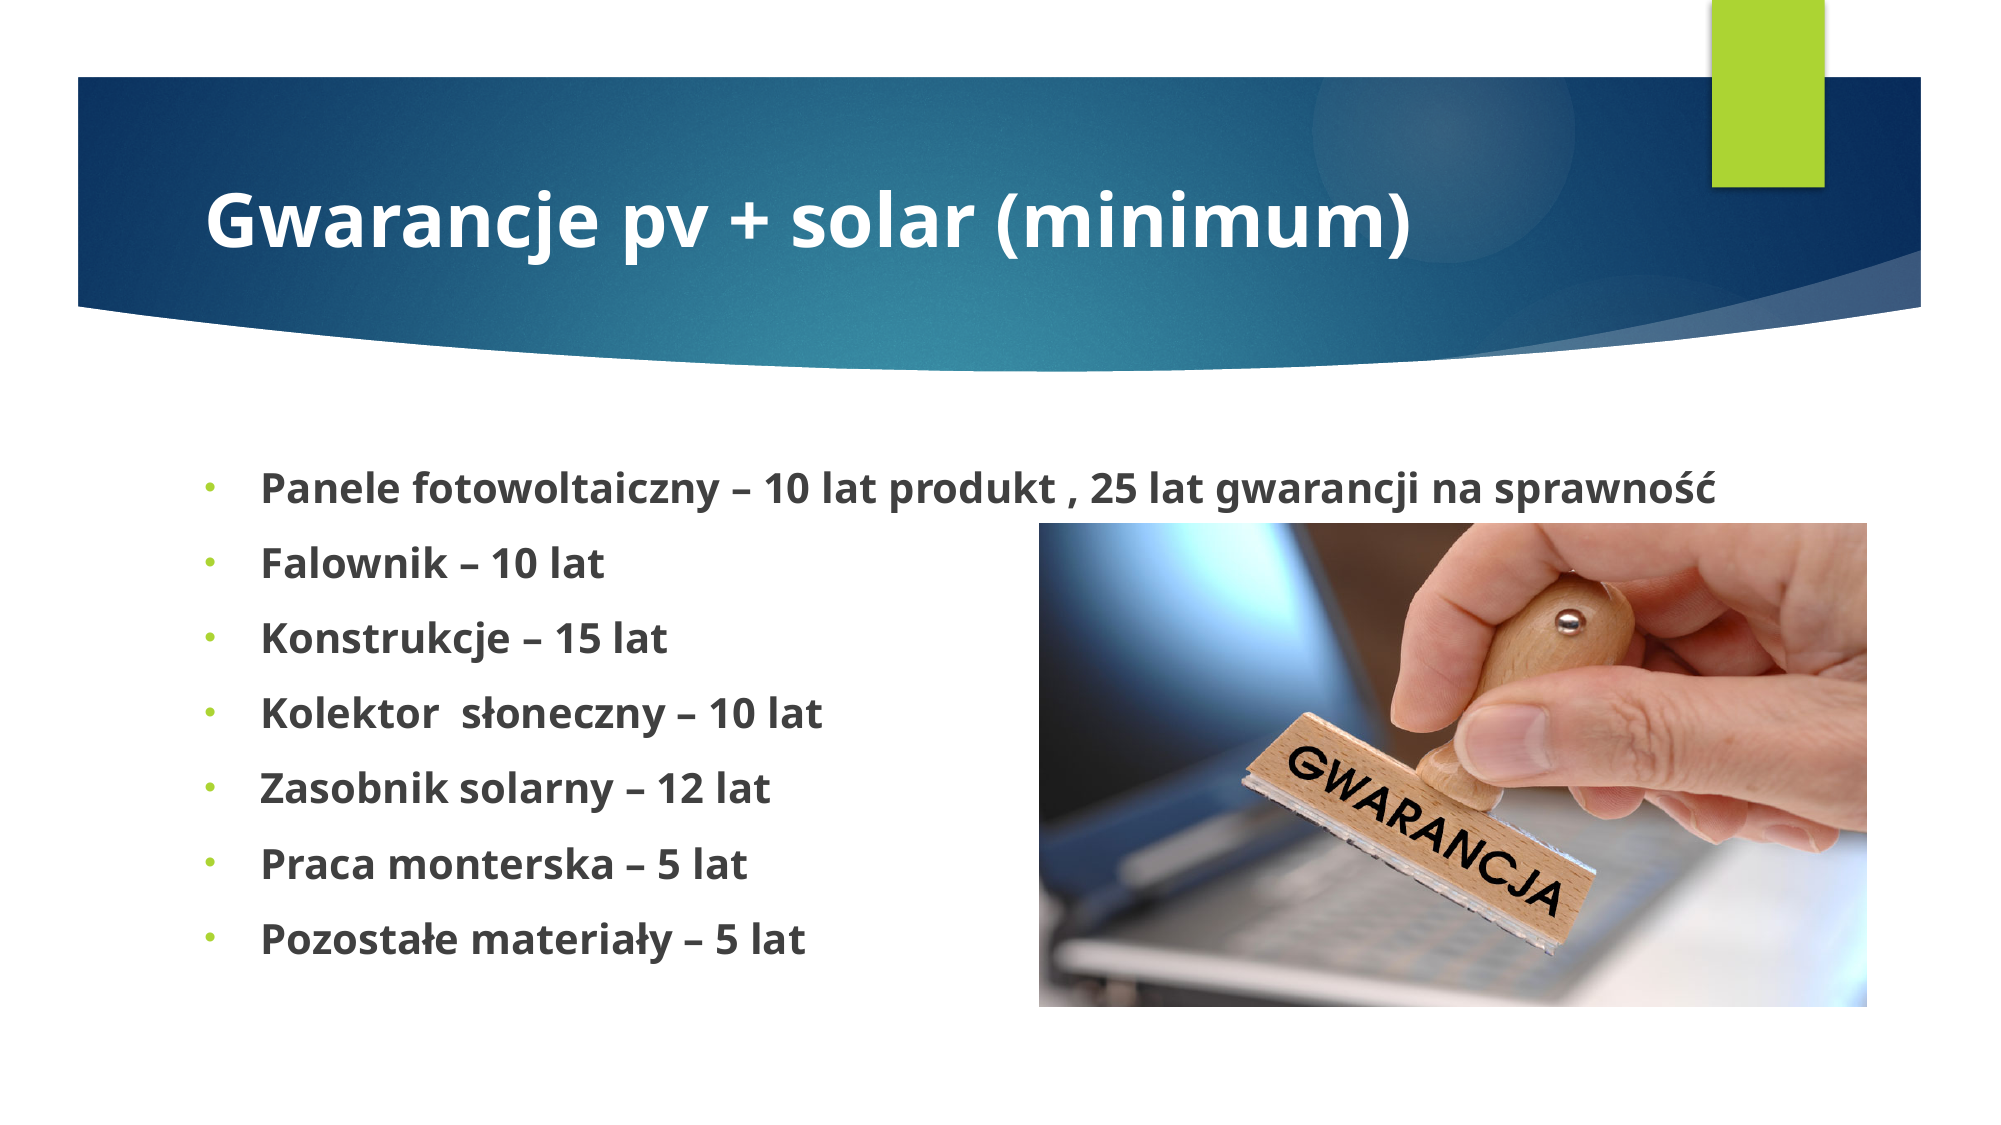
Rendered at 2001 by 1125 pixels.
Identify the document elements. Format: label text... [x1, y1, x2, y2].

title Gwarancje pv + solar (minimum) [189, 159, 1677, 276]
text_box Panele fotowoltaiczny – 10 lat produkt , 25 lat gwarancji na sprawność Falownik – 10 lat Konstrukcje – 15 lat Kolektor słoneczny – 10 lat Zasobnik solarny – 12 lat Praca monterska – 5 lat Pozostałe materiały – 5 lat [189, 429, 1763, 1074]
picture [1039, 523, 1868, 1008]
